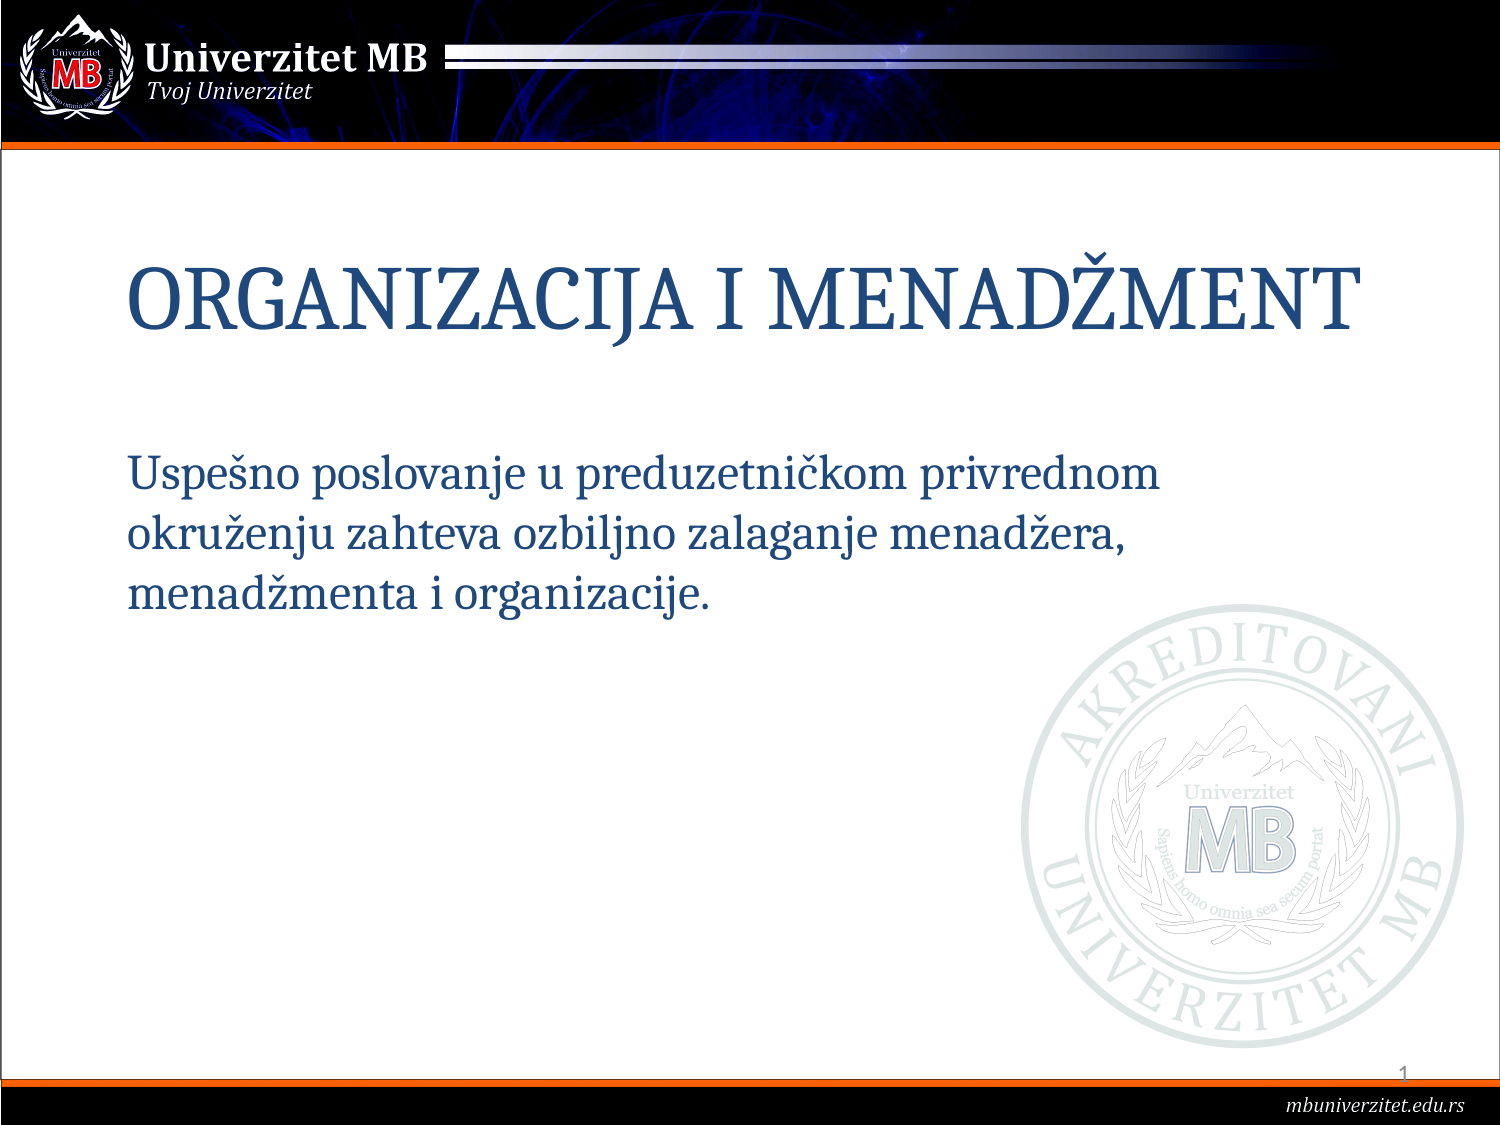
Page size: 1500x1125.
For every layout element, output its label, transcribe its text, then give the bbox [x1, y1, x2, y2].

picture [0, 0, 1500, 1125]
subtitle Uspešno poslovanje u preduzetničkom privrednom okruženju zahteva ozbiljno zalaganje menadžera, menadžmenta i organizacije. [112, 432, 1281, 823]
title ORGANIZACIJA I MENADŽMENT [112, 172, 1388, 414]
slide_number 1 [1074, 1042, 1425, 1103]
